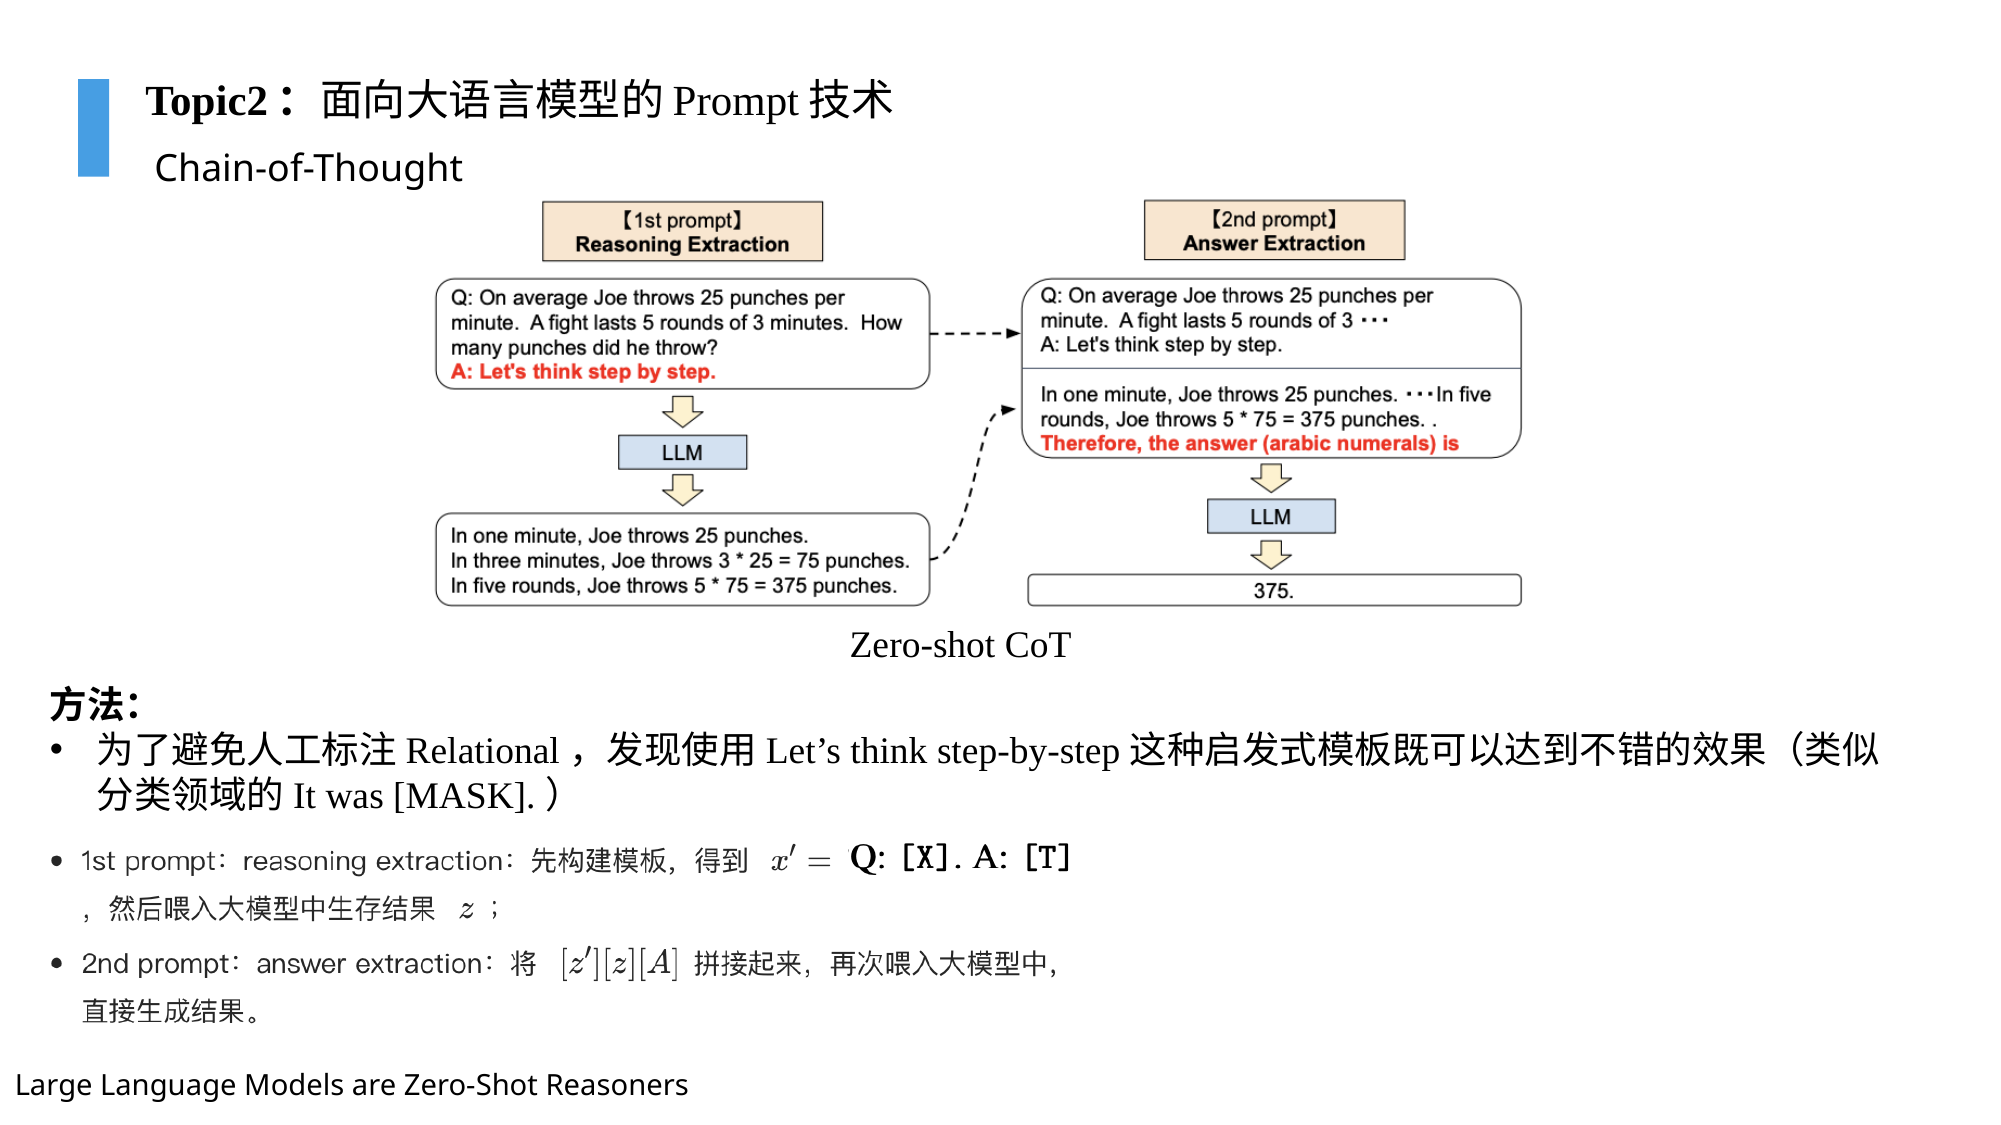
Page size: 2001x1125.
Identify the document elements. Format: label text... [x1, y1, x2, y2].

title Topic2：面向大语言模型的Prompt技术 [137, 65, 962, 138]
picture [386, 195, 1564, 621]
text_box Zero-shot CoT [721, 621, 1201, 673]
picture [36, 824, 1082, 1044]
text_box 方法： 为了避免人工标注Relational，发现使用Let’s think step-by-step这种启发式模板既可以达到不错的效果（类似分类领域的It was [MASK].） [35, 673, 1925, 824]
text_box Chain-of-Thought [146, 136, 471, 197]
text_box Large Language Models are Zero-Shot Reasoners [0, 1058, 1103, 1109]
